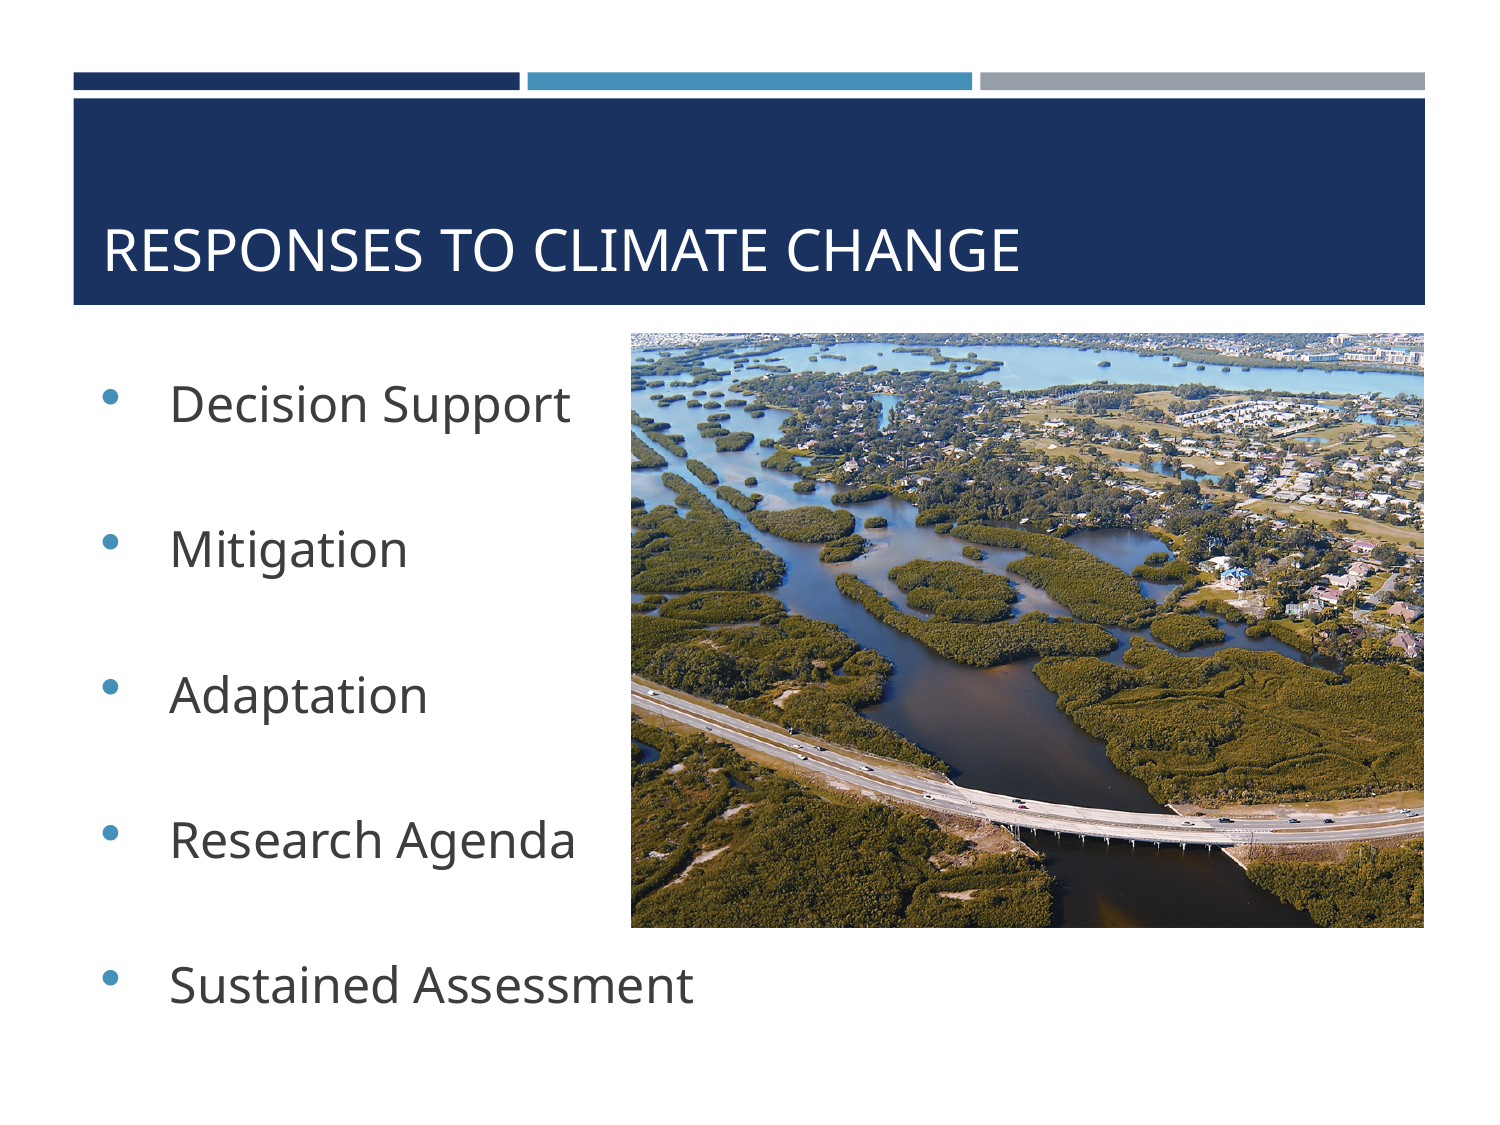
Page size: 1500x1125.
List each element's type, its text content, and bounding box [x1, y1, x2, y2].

title Responses to Climate Change [94, 112, 1407, 291]
picture [631, 333, 1424, 928]
list Decision Support Mitigation Adaptation Research Agenda Sustained Assessment [94, 323, 1407, 1063]
